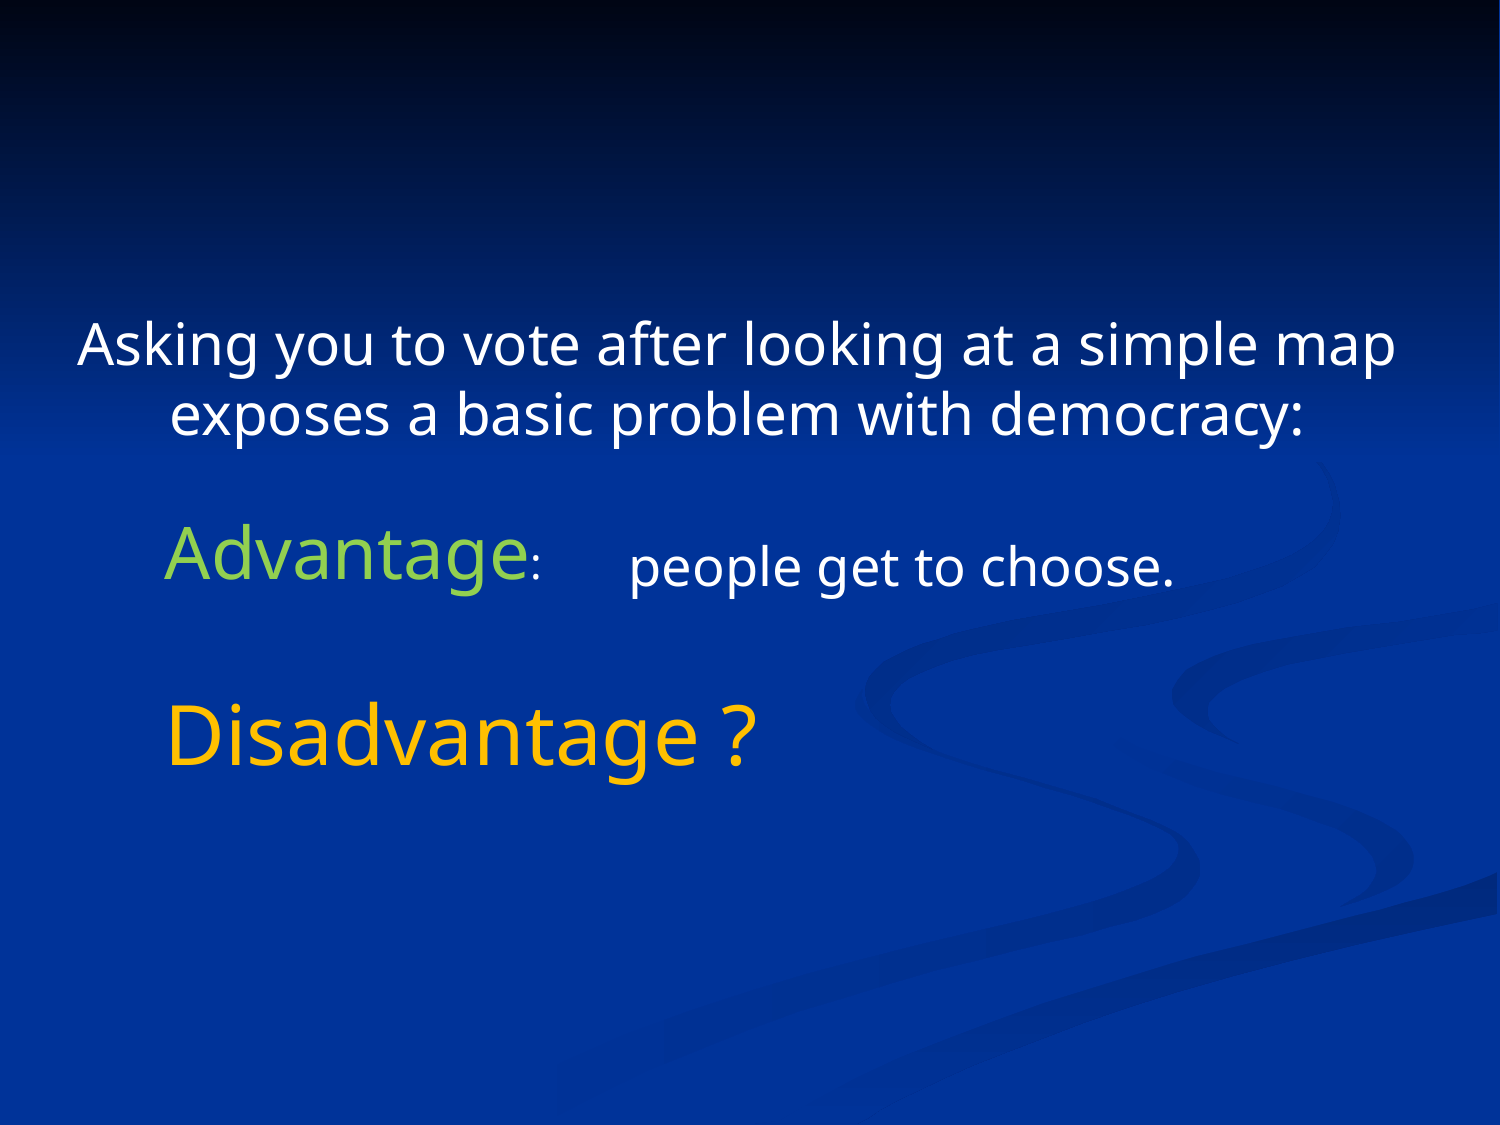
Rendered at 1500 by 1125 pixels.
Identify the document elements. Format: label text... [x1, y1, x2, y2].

text_box Asking you to vote after looking at a simple map exposes a basic problem with democracy: [37, 299, 1438, 463]
text_box Disadvantage ? [150, 674, 788, 813]
text_box people get to choose. [599, 525, 1500, 700]
text_box Advantage: [149, 499, 613, 638]
